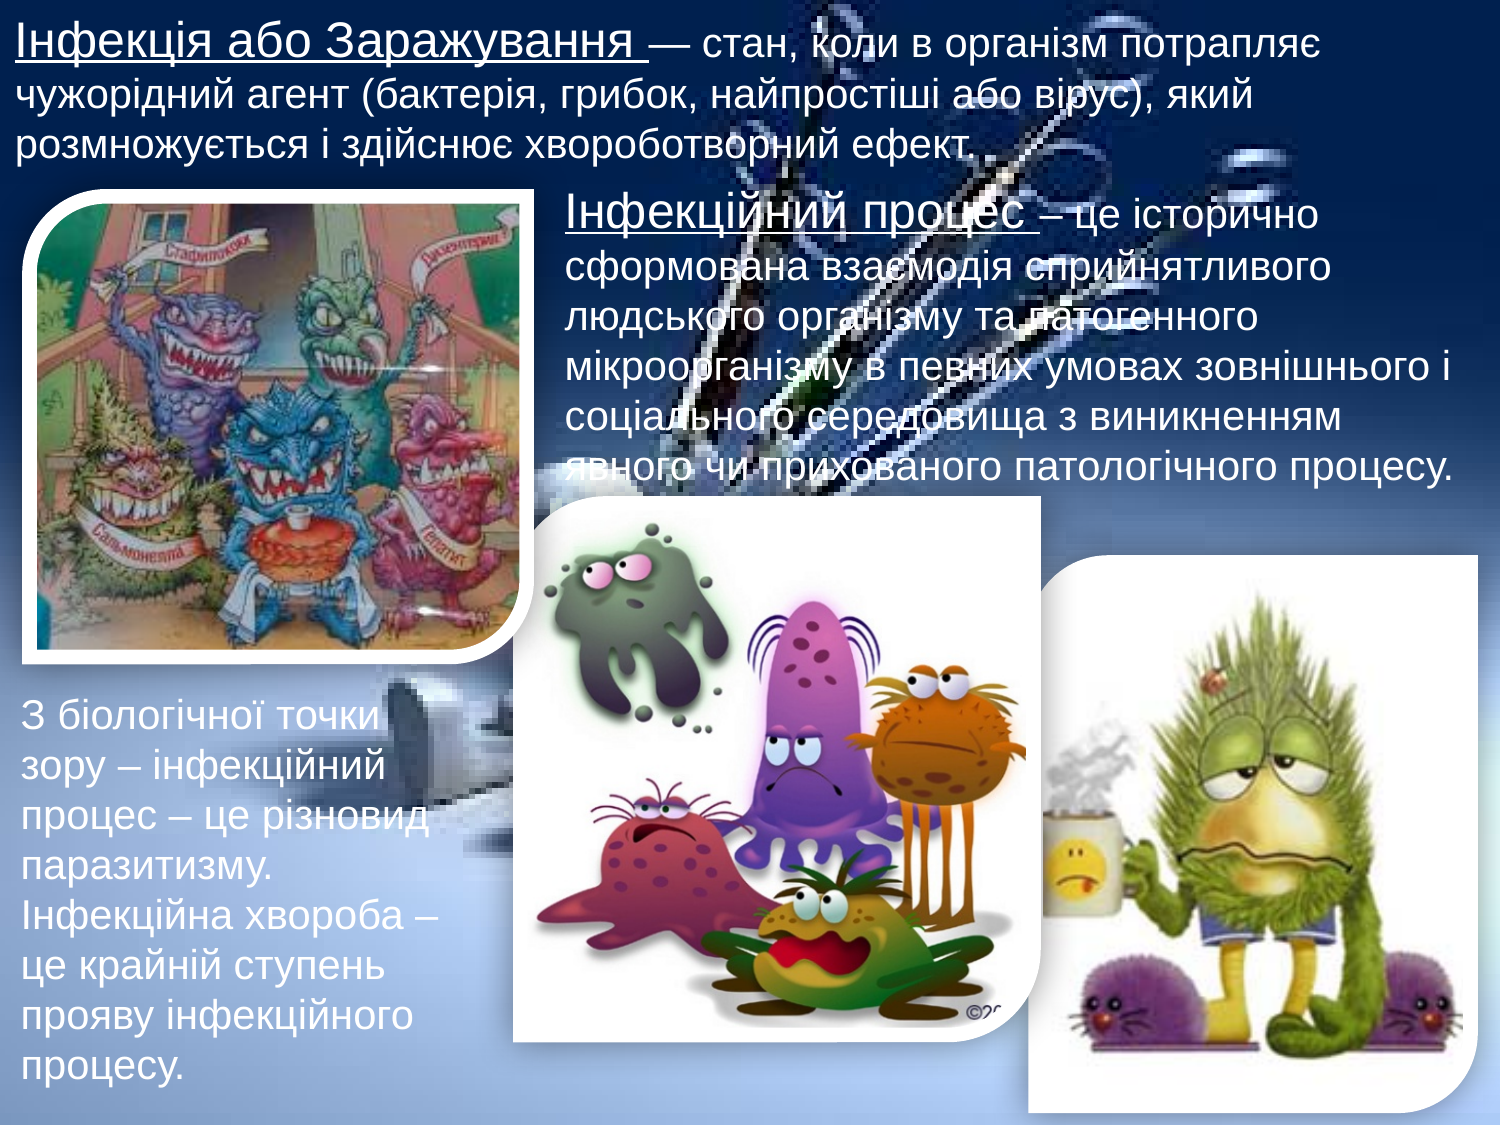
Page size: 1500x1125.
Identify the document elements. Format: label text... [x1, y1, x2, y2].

picture [0, 175, 1500, 1125]
text_box Інфекційний процес – це історично сформована взаємодія сприйнятливого людського організму та патогенного мікроорганізму в певних умовах зовнішнього і соціального середовища з виникненням явного чи прихованого патологічного процесу. [549, 171, 1471, 497]
text_box Інфекція або Заражування — стан, коли в організм потрапляє чужорідний агент (бактерія, грибок, найпростіші або вірус), який розмножується і здійснює хвороботворний ефект. [0, 0, 1500, 175]
text_box З біологічної точки зору – інфекційний процес – це різновид паразитизму. Інфекційна хвороба – це крайній ступень прояву інфекційного процесу. [5, 680, 491, 1096]
